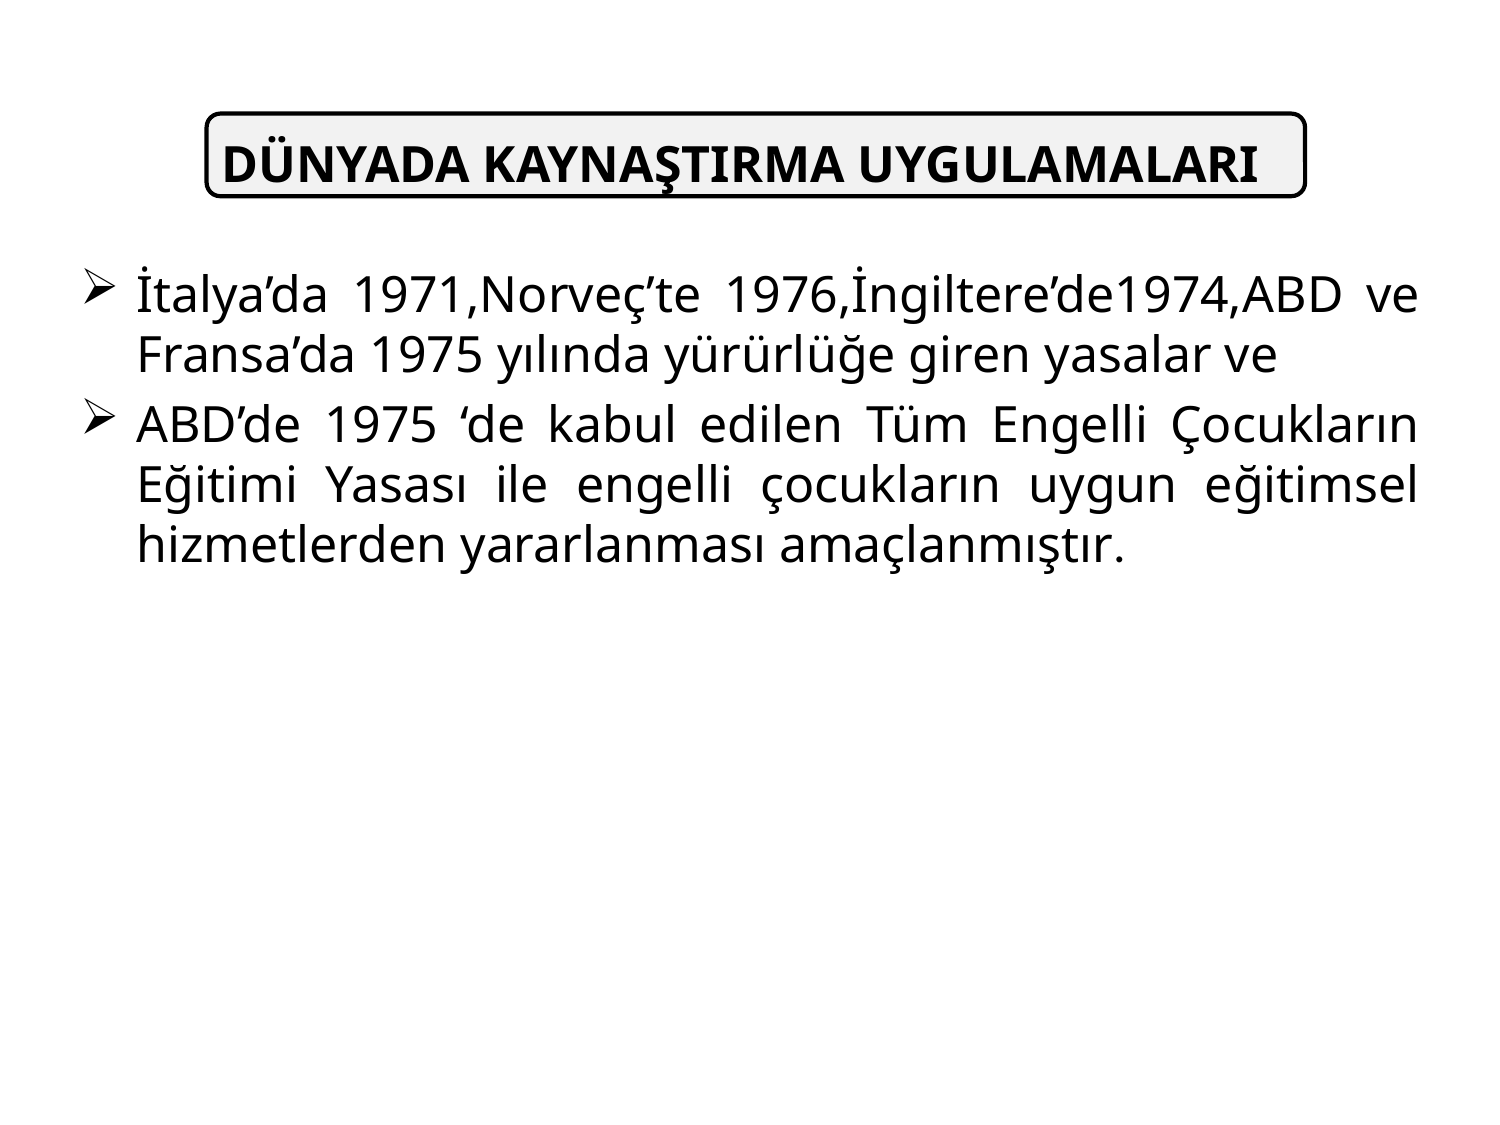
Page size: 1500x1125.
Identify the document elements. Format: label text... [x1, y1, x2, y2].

list İtalya’da 1971,Norveç’te 1976,İngiltere’de1974,ABD ve Fransa’da 1975 yılında yürürlüğe giren yasalar ve ABD’de 1975 ‘de kabul edilen Tüm Engelli Çocukların Eğitimi Yasası ile engelli çocukların uygun eğitimsel hizmetlerden yararlanması amaçlanmıştır. [64, 255, 1436, 587]
text_box DÜNYADA KAYNAŞTIRMA UYGULAMALARI [206, 125, 1306, 201]
text_box [204, 111, 1308, 190]
